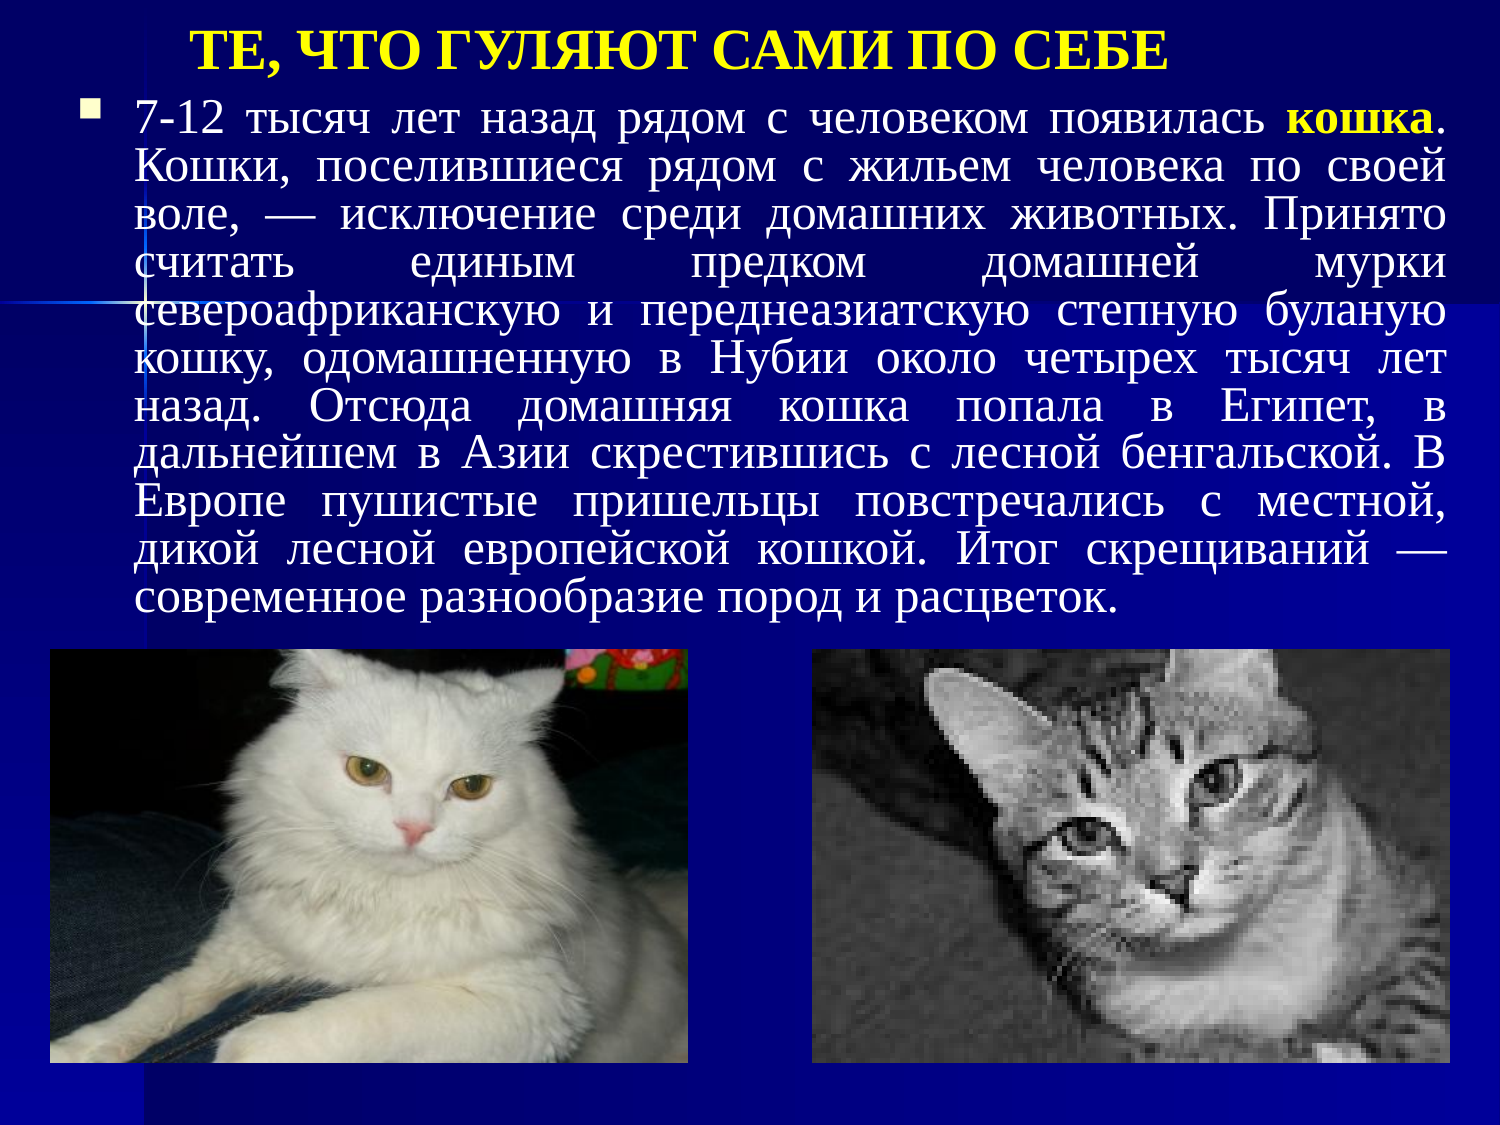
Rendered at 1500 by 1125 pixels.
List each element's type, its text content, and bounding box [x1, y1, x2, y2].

list 7-12 тысяч лет назад рядом с человеком появилась кошка. Кошки, поселившиеся рядом с жильем человека по своей воле, — исключение среди домашних животных. Принято считать единым предком домашней мурки североафриканскую и переднеазиатскую степную буланую кошку, одомашненную в Нубии около четырех тысяч лет назад. Отсюда домашняя кошка попала в Египет, в дальнейшем в Азии скрестившись с лесной бенгальской. В Европе пушистые пришельцы повстречались с местной, дикой лесной европейской кошкой. Итог скрещиваний — современное разнообразие пород и расцветок. [62, 87, 1463, 625]
picture [49, 649, 688, 1063]
title ТЕ, ЧТО ГУЛЯЮТ САМИ ПО СЕБЕ [174, 24, 1413, 87]
picture [812, 649, 1450, 1063]
